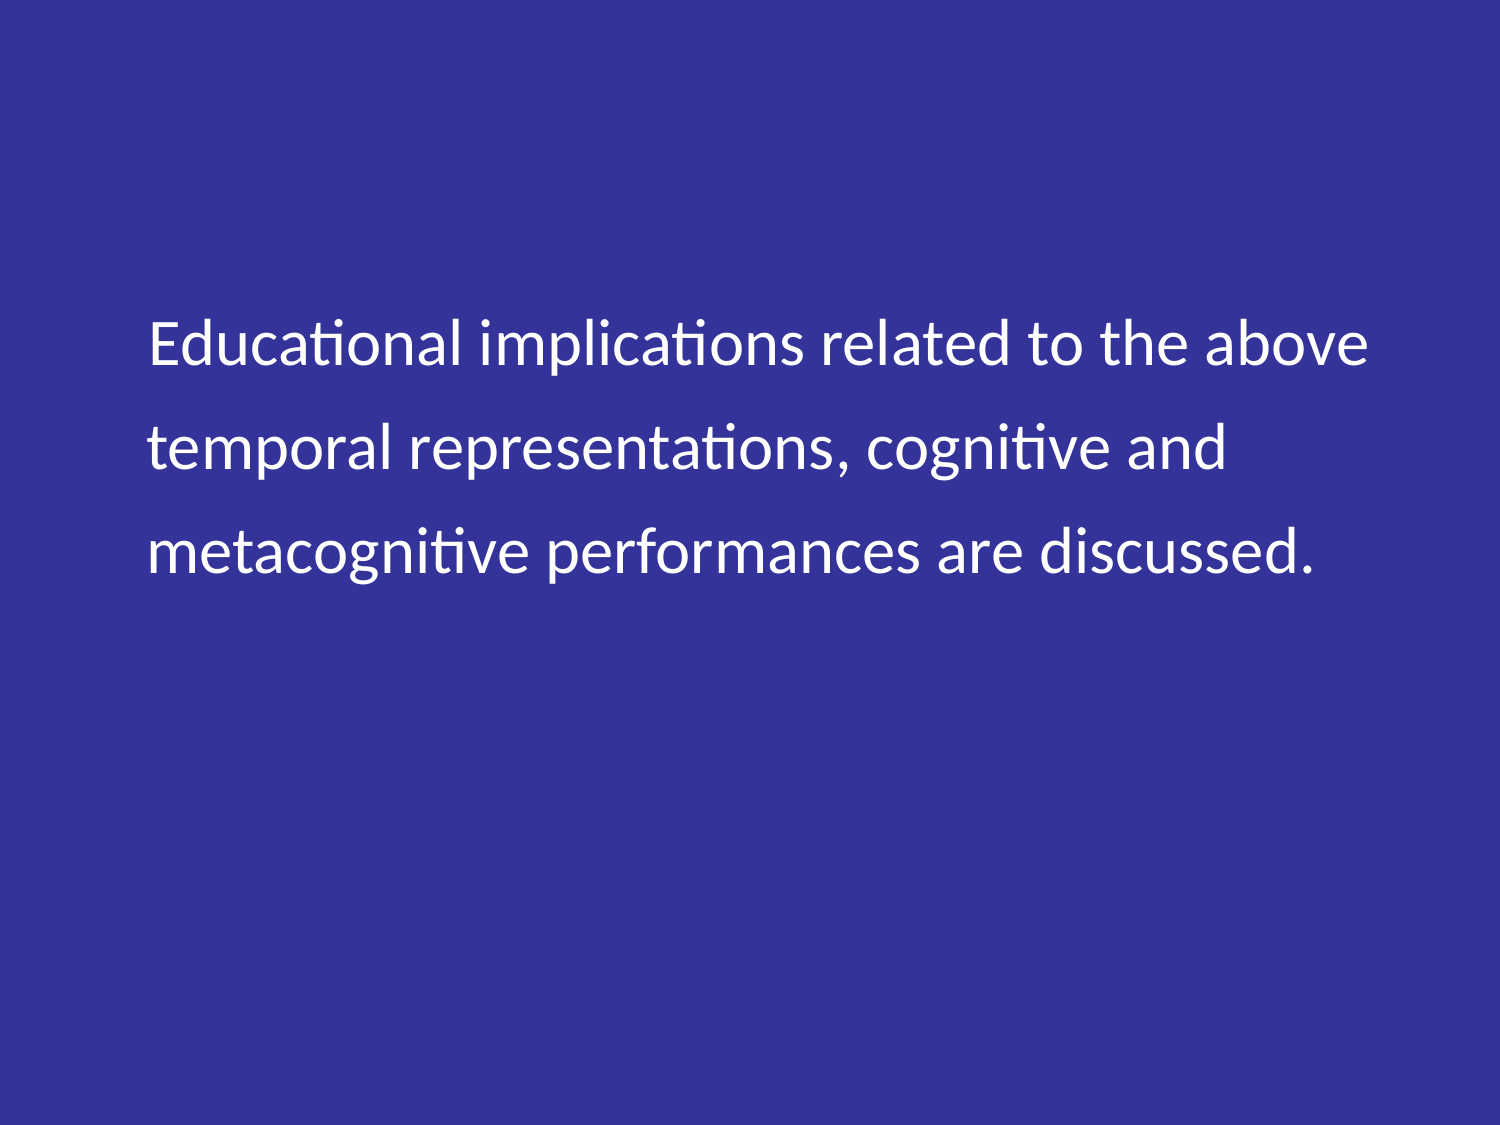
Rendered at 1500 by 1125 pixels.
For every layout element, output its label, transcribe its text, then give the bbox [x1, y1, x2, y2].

list Educational implications related to the above temporal representations, cognitive and metacognitive performances are discussed. [75, 267, 1425, 823]
